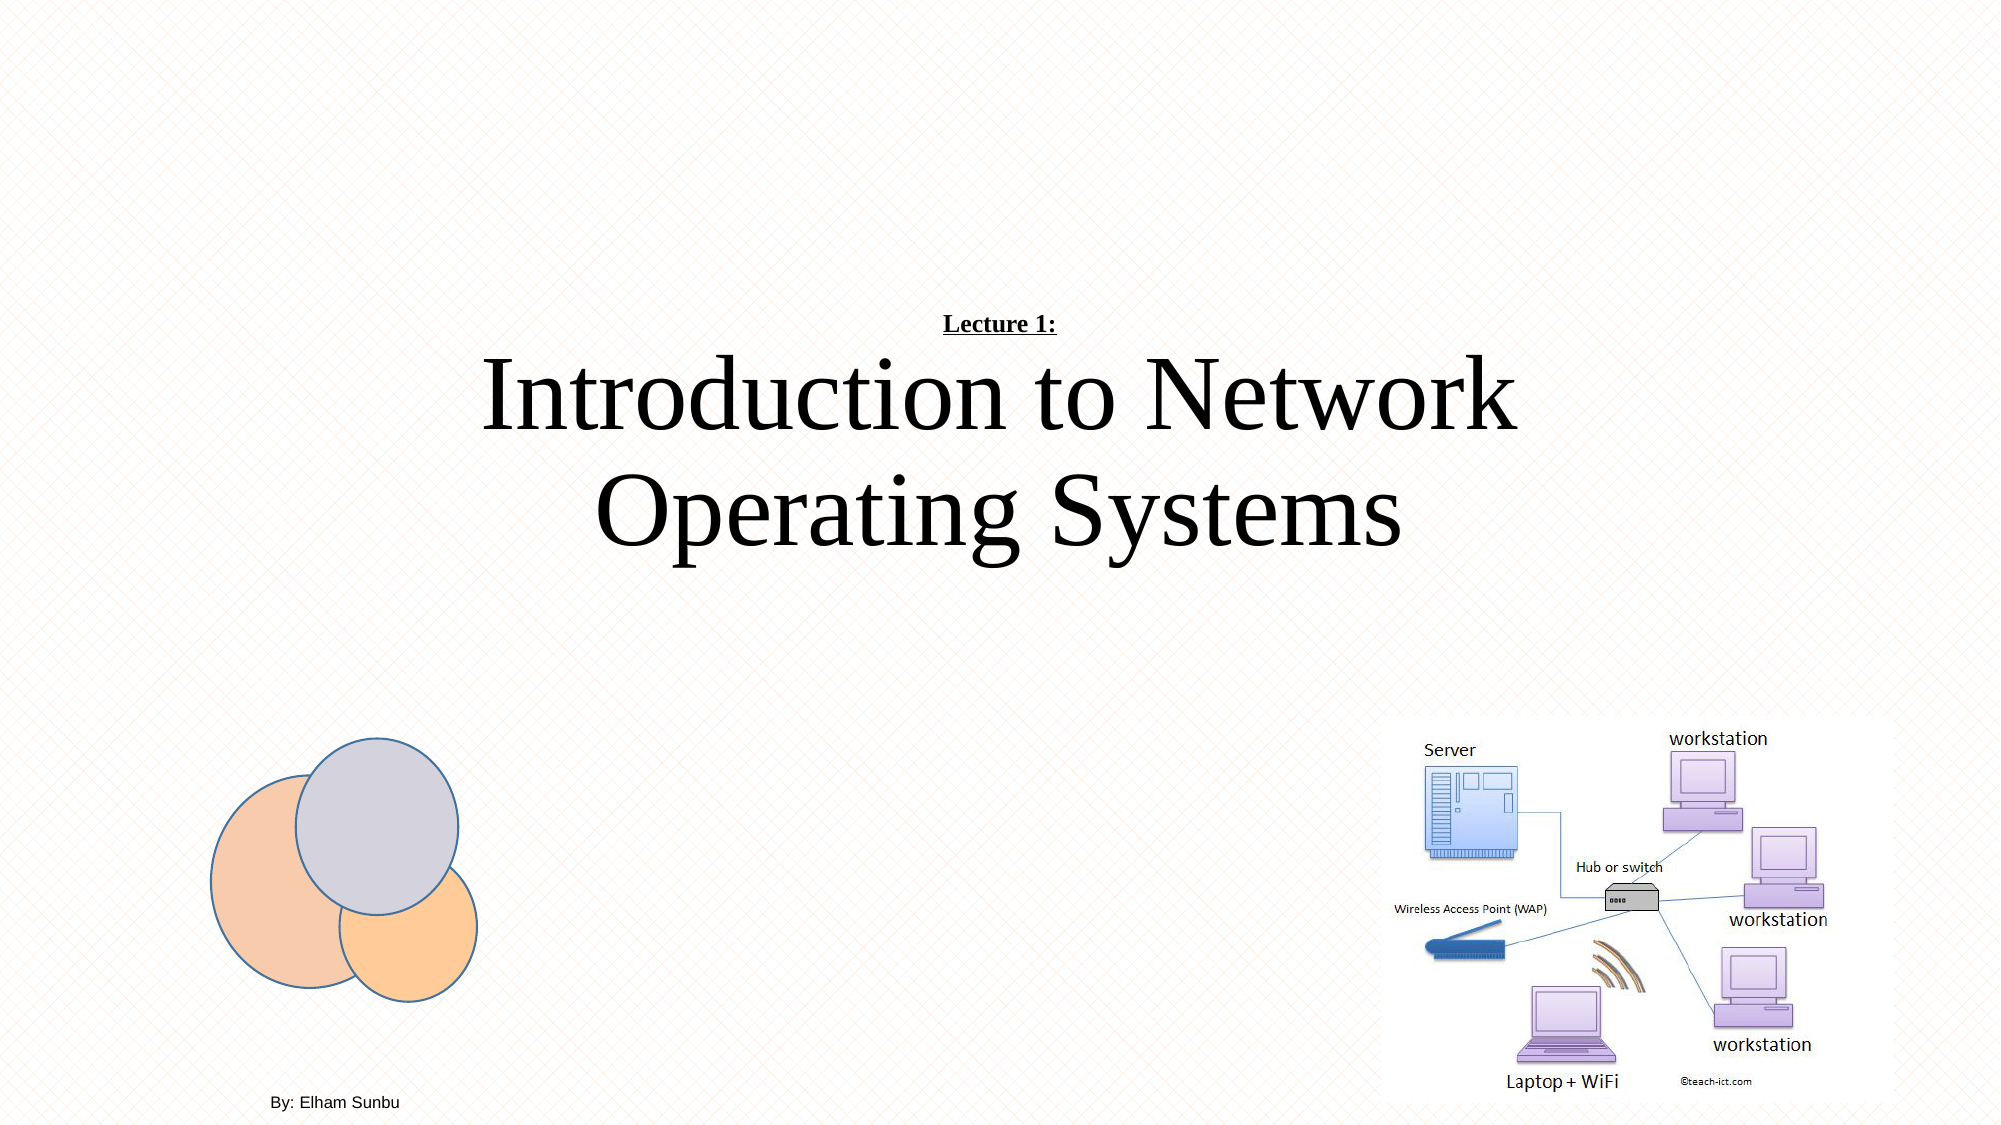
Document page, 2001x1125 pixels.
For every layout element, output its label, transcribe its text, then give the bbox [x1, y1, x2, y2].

text_box [209, 774, 355, 989]
picture [1381, 716, 1894, 1103]
text_box [294, 737, 460, 917]
title Lecture 1: Introduction to Network Operating Systems [249, 299, 1750, 576]
text_box By: Elham Sunbu [255, 1084, 416, 1120]
text_box [338, 866, 479, 1003]
